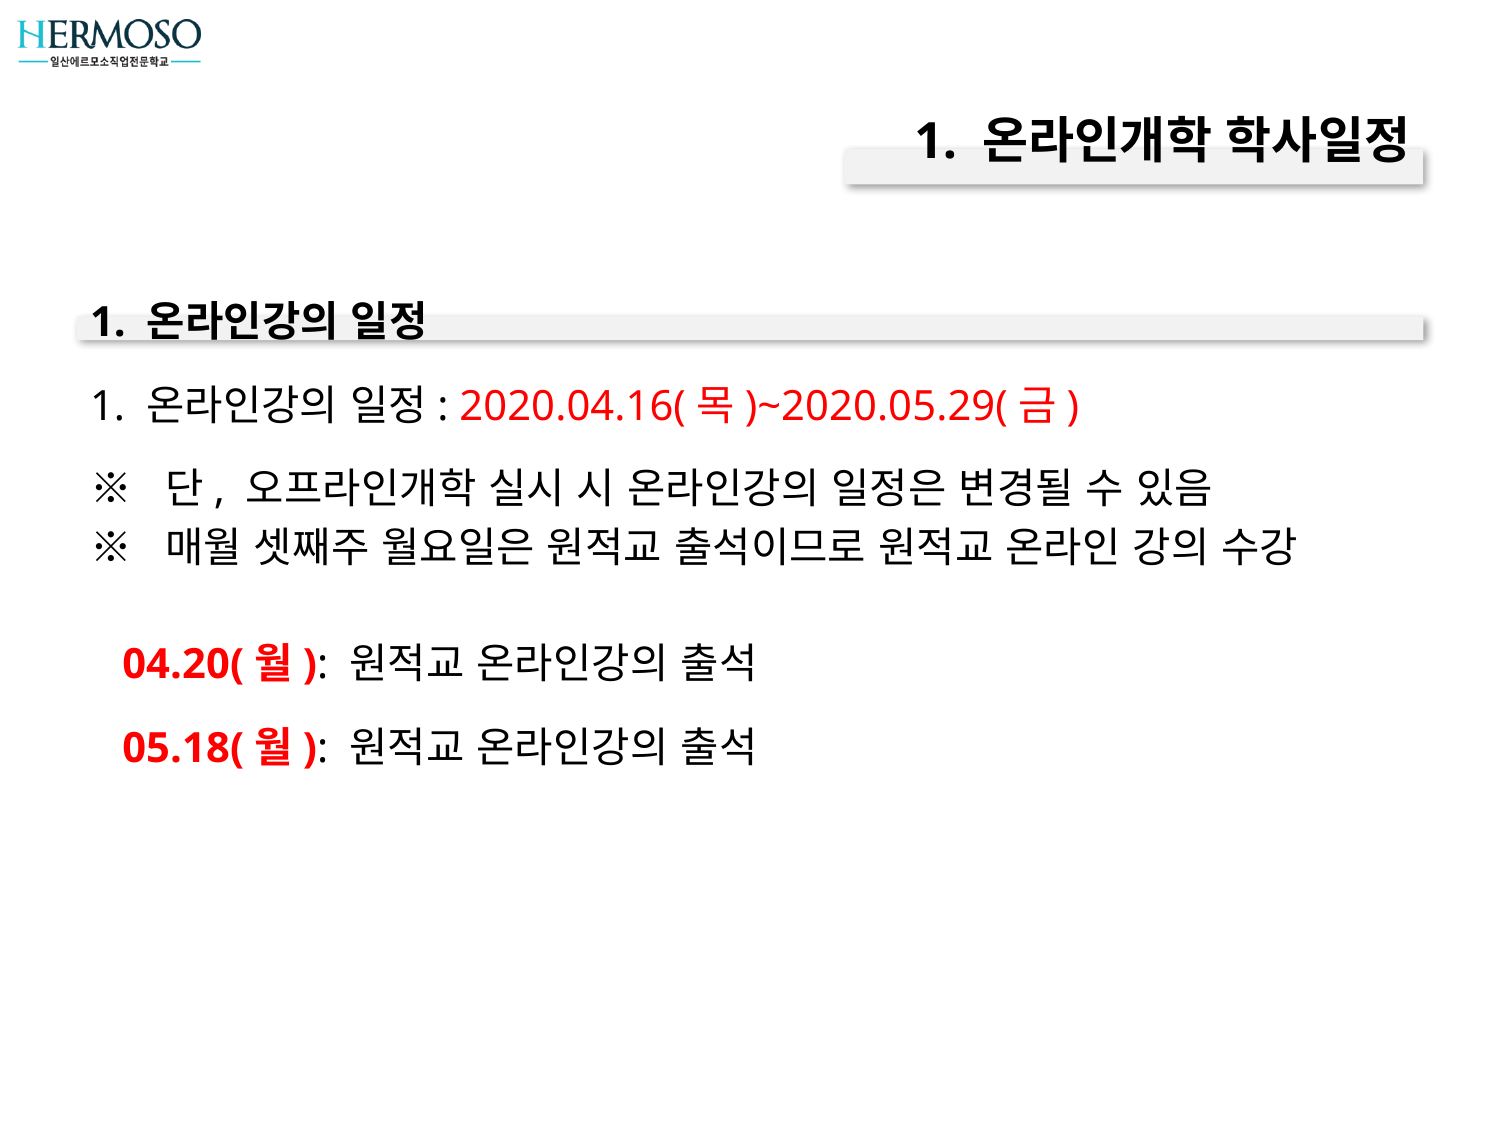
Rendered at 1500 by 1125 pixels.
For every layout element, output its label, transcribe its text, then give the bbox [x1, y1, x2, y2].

picture [17, 18, 201, 67]
title 1. 온라인개학 학사일정 [75, 45, 1425, 233]
list 1. 온라인강의 일정 1. 온라인강의 일정: 2020.04.16(목)~2020.05.29(금) ※ 단, 오프라인개학 실시 시 온라인강의 일정은 변경될 수 있음 ※ 매월 셋째주 월요일은 원적교 출석이므로 원적교 온라인 강의 수강 04.20(월): 원적교 온라인강의 출석 05.18(월): 원적교 온라인강의 출석 [75, 262, 1500, 1005]
